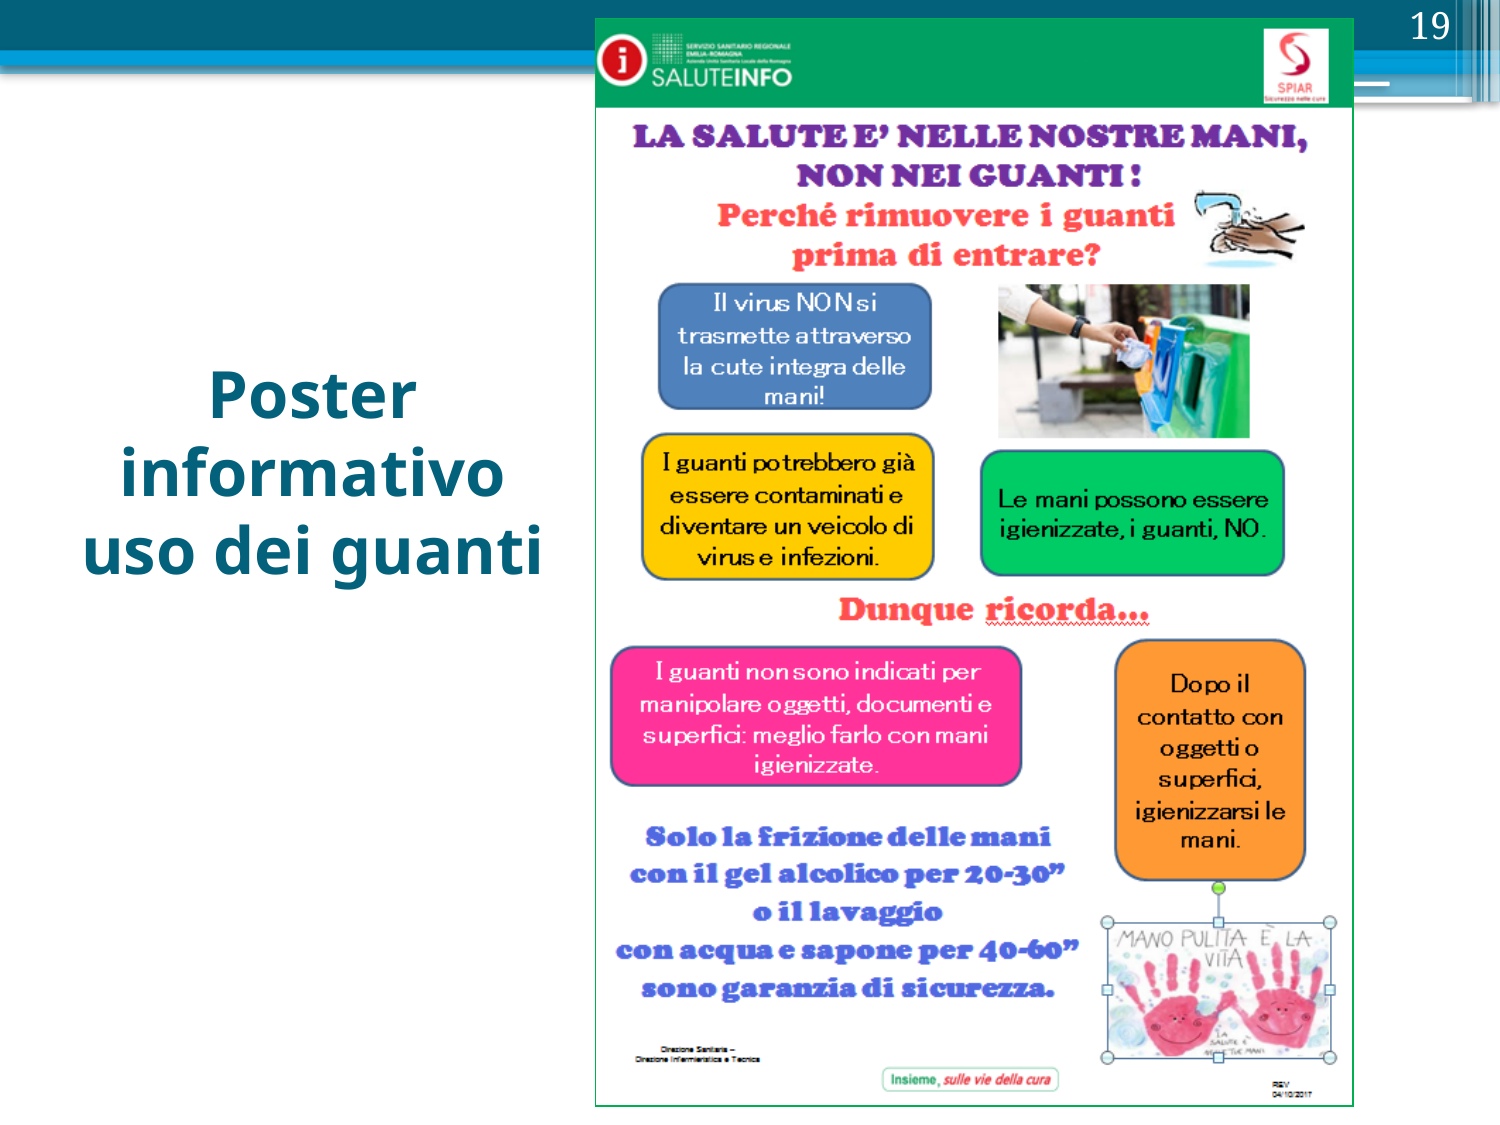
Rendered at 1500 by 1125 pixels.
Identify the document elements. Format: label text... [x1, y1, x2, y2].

slide_number 19 [1341, 0, 1466, 61]
picture [596, 19, 1353, 1106]
title Poster informativo uso dei guanti [64, 219, 561, 595]
